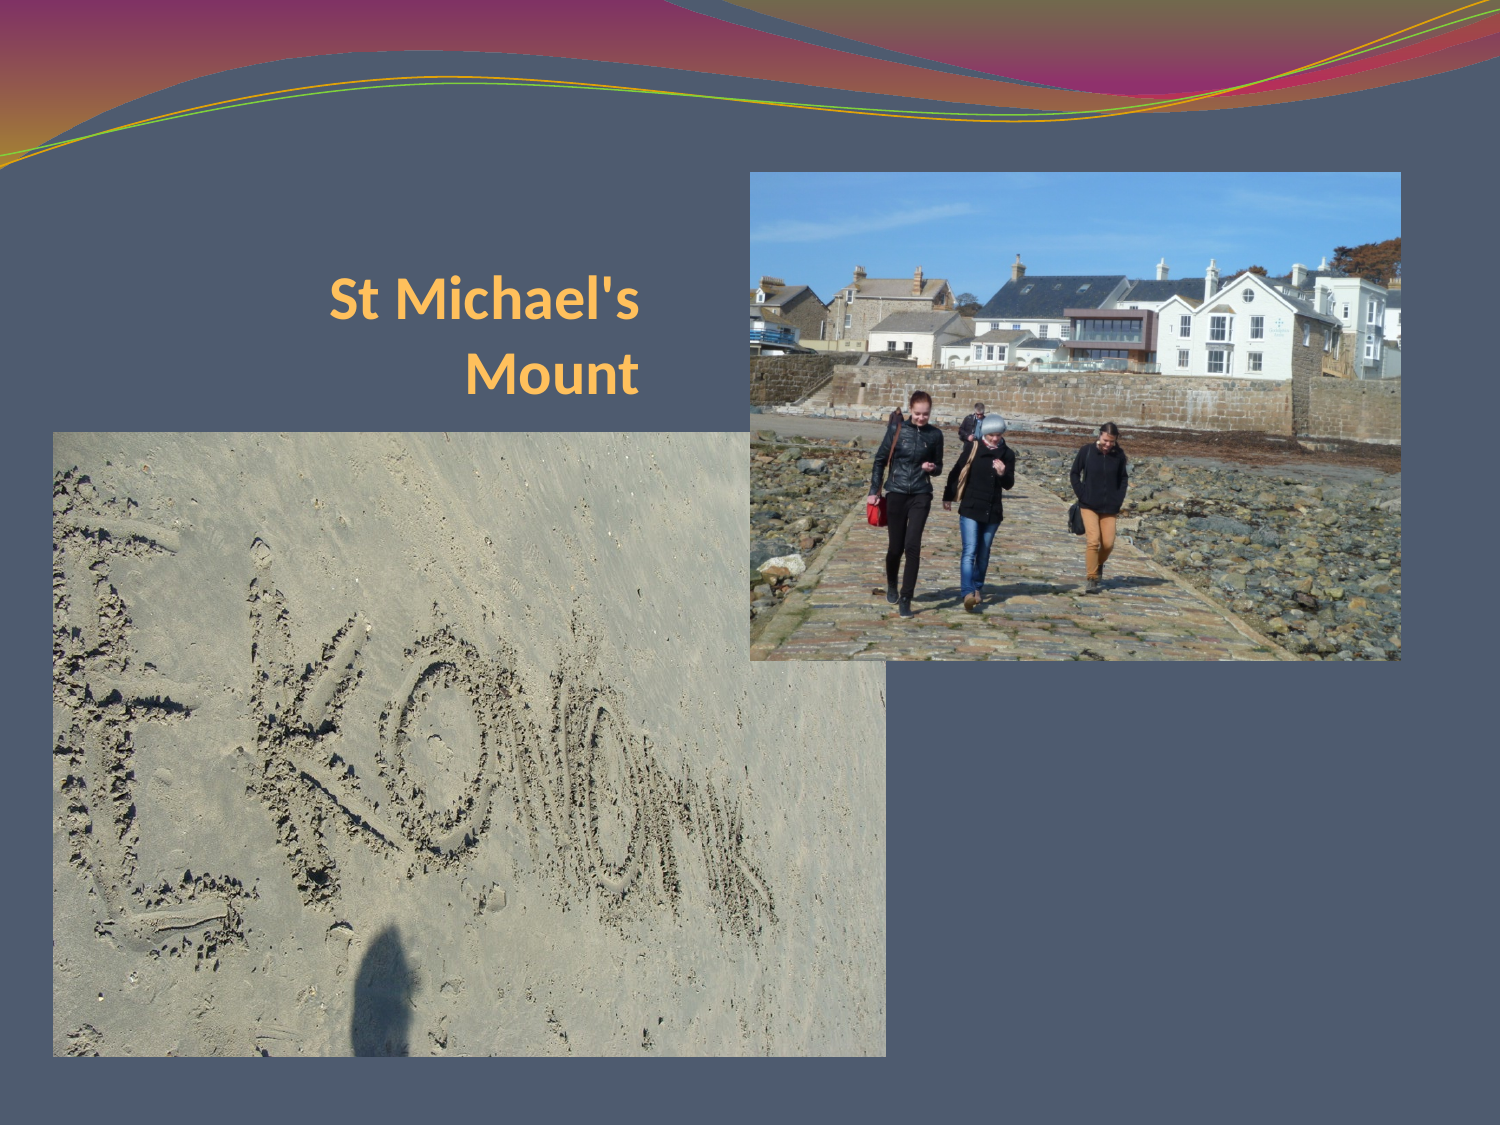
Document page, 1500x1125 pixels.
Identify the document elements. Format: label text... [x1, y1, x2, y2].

text_box St Michael's Mount [147, 255, 644, 407]
picture [749, 172, 1401, 661]
picture [52, 432, 886, 1058]
